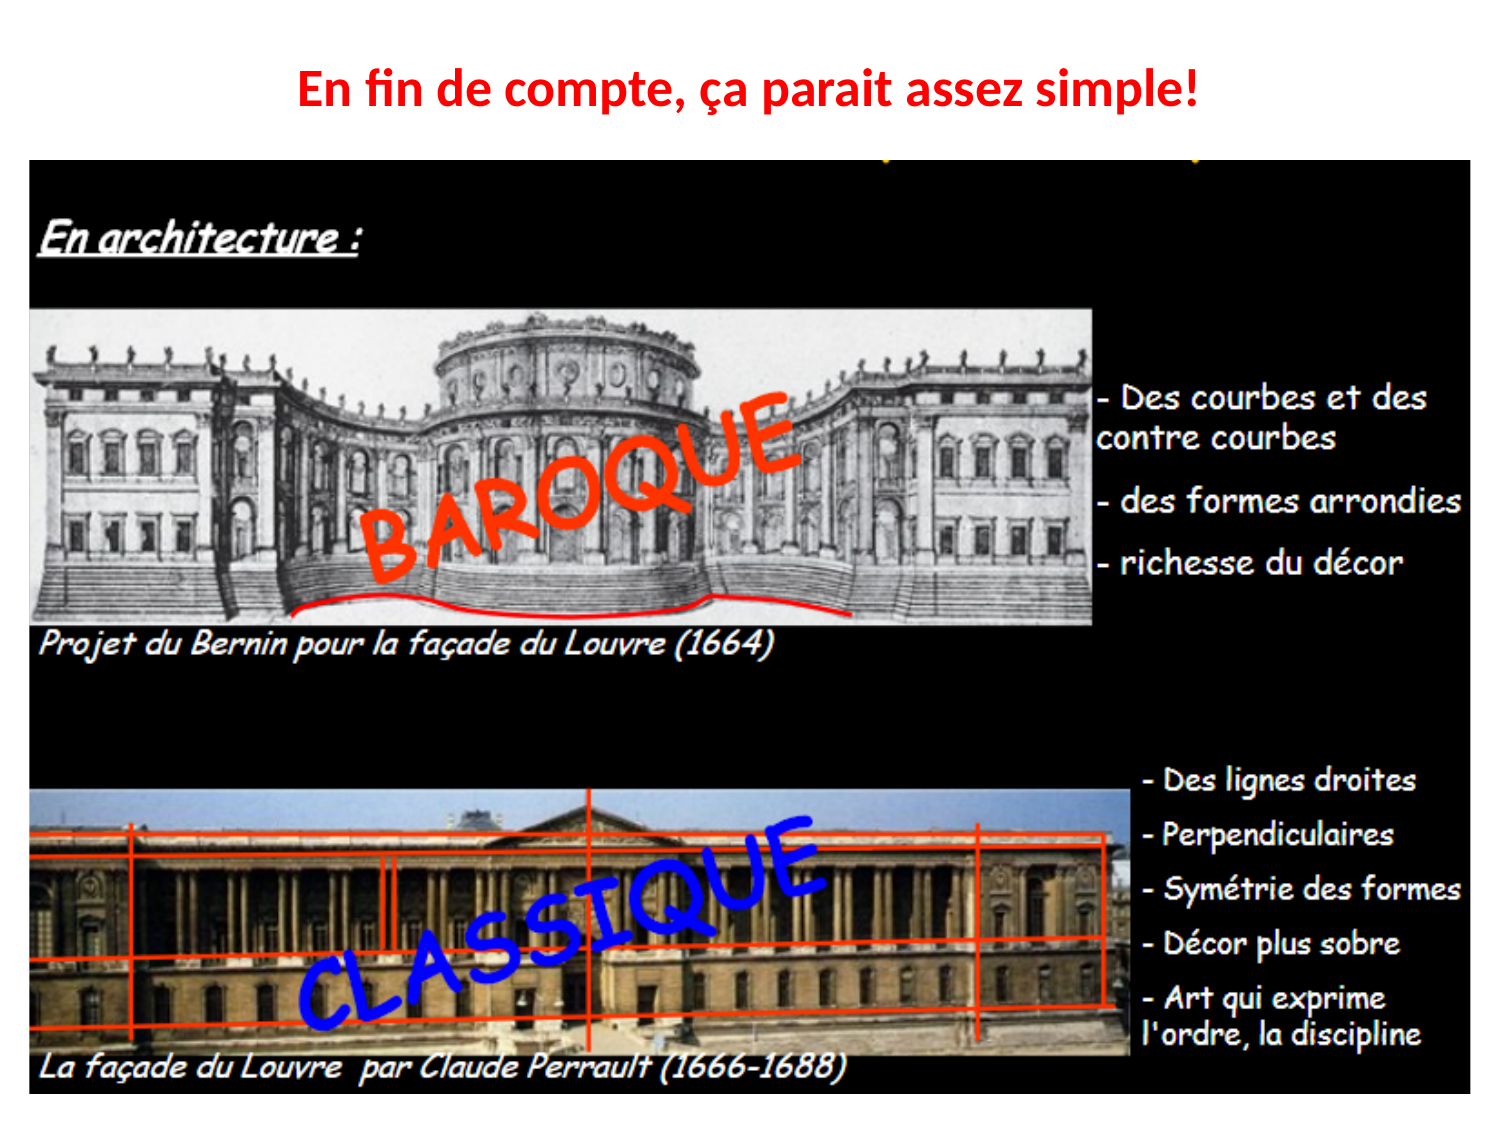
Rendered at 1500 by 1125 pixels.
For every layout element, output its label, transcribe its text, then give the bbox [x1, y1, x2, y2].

title En fin de compte, ça parait assez simple! [75, 45, 1425, 126]
picture [29, 160, 1471, 1095]
